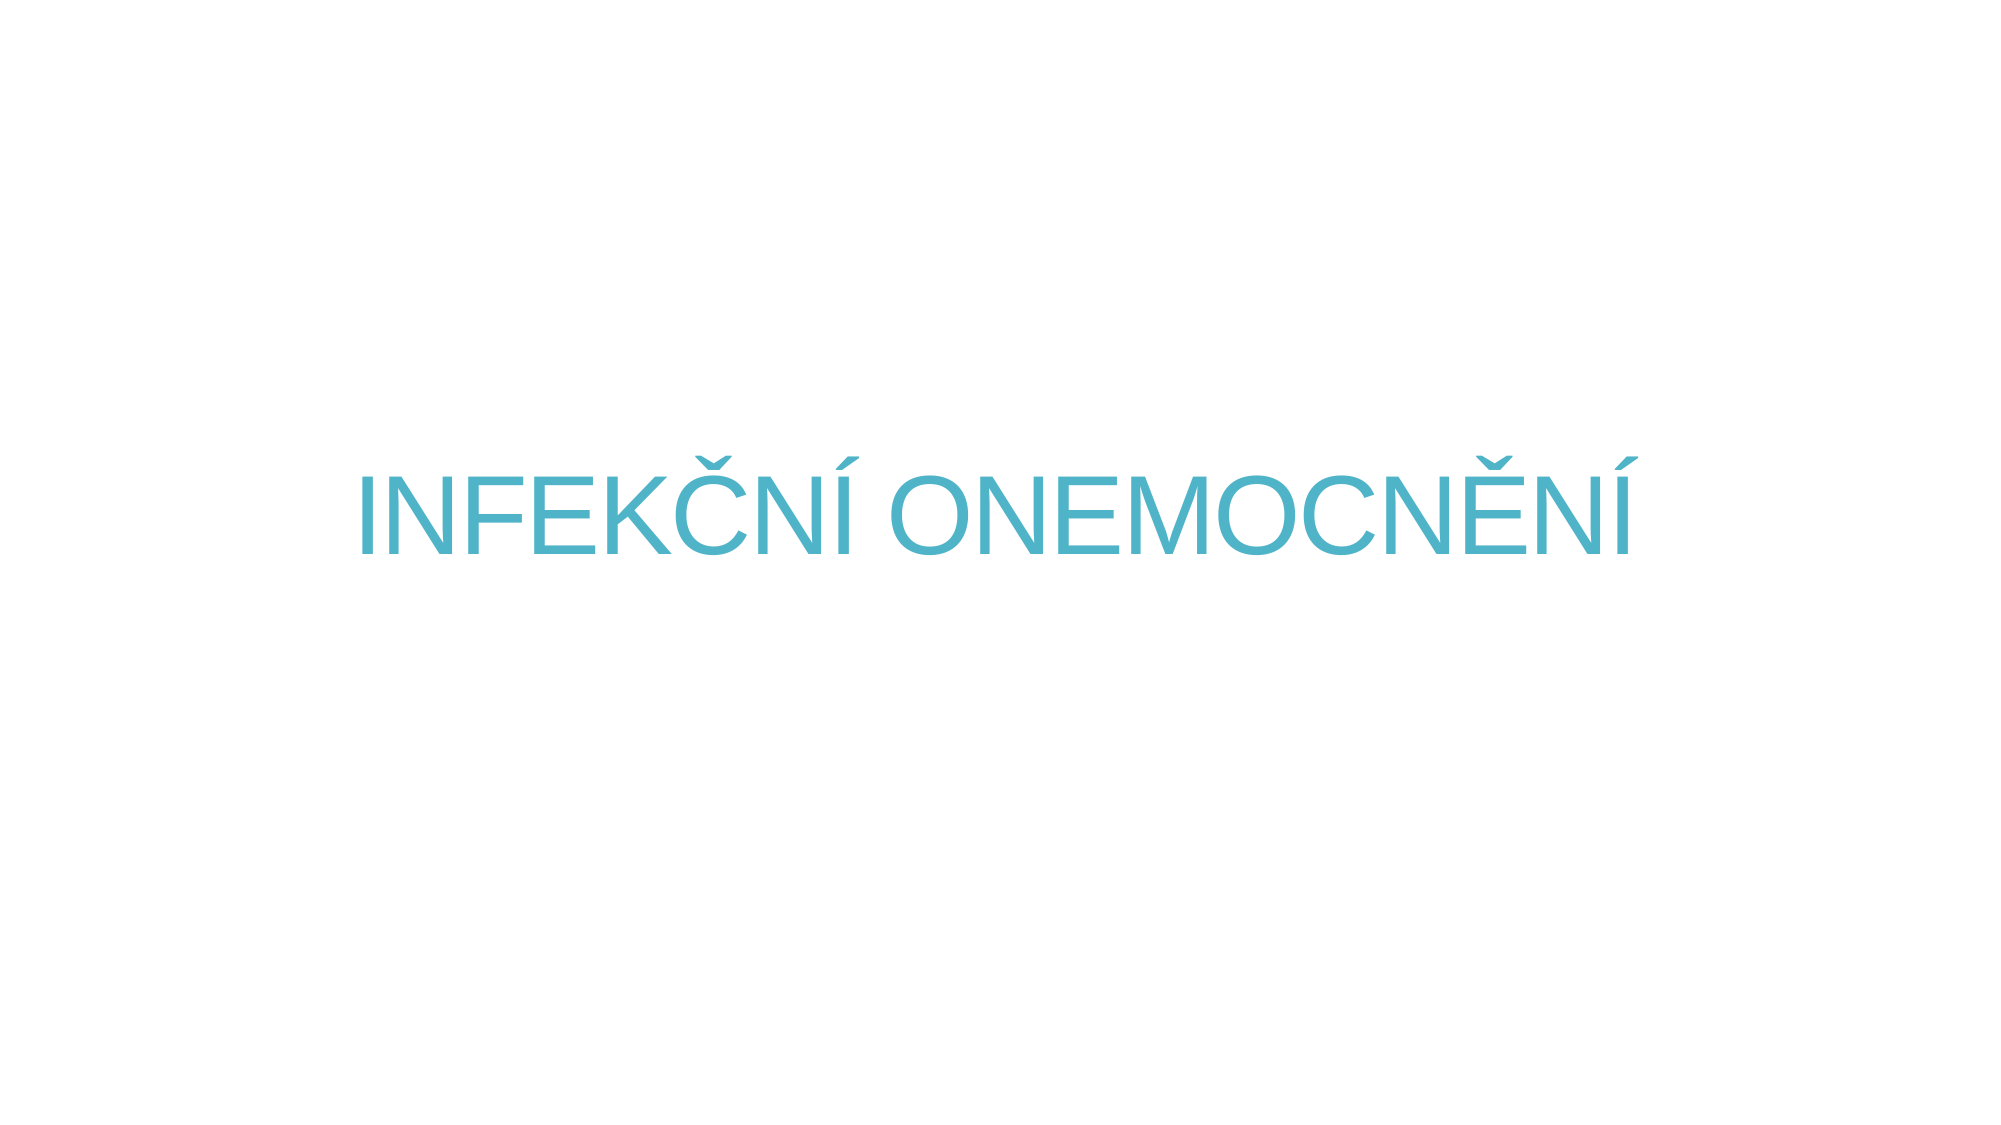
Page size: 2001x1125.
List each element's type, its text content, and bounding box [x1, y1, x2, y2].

title INFEKČNÍ ONEMOCNĚNÍ [337, 383, 1663, 656]
